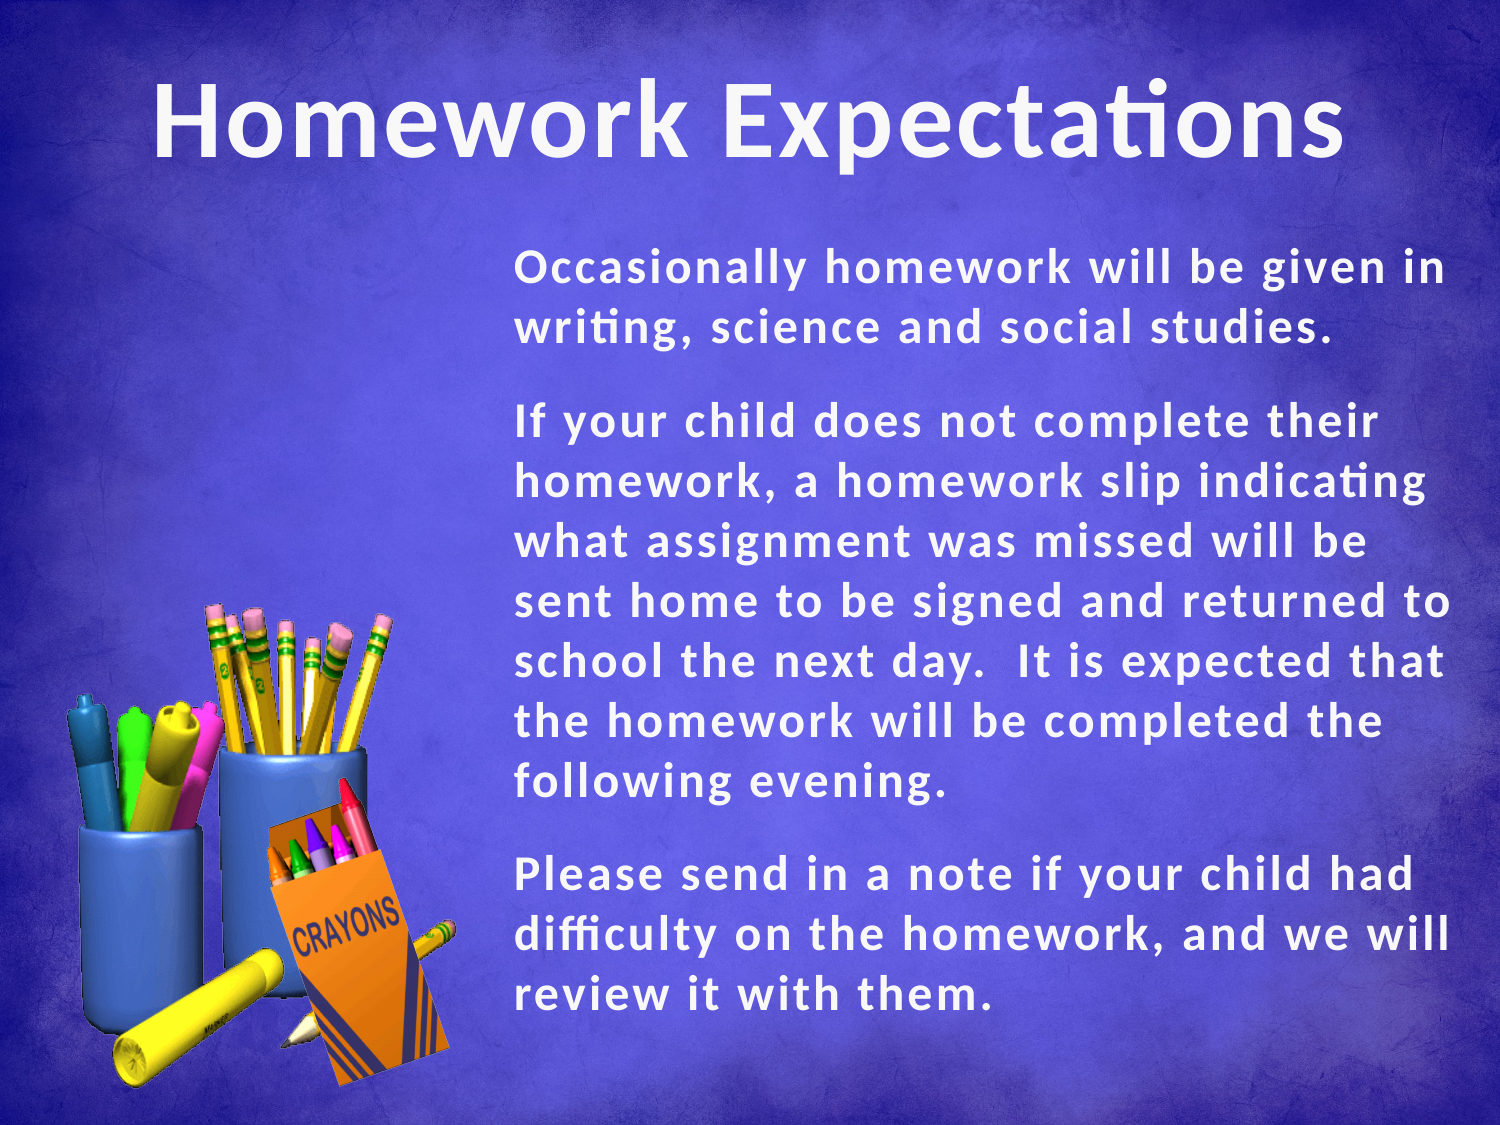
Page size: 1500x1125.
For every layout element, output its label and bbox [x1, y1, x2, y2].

picture [0, 0, 1500, 1125]
text_box [0, 537, 576, 1101]
